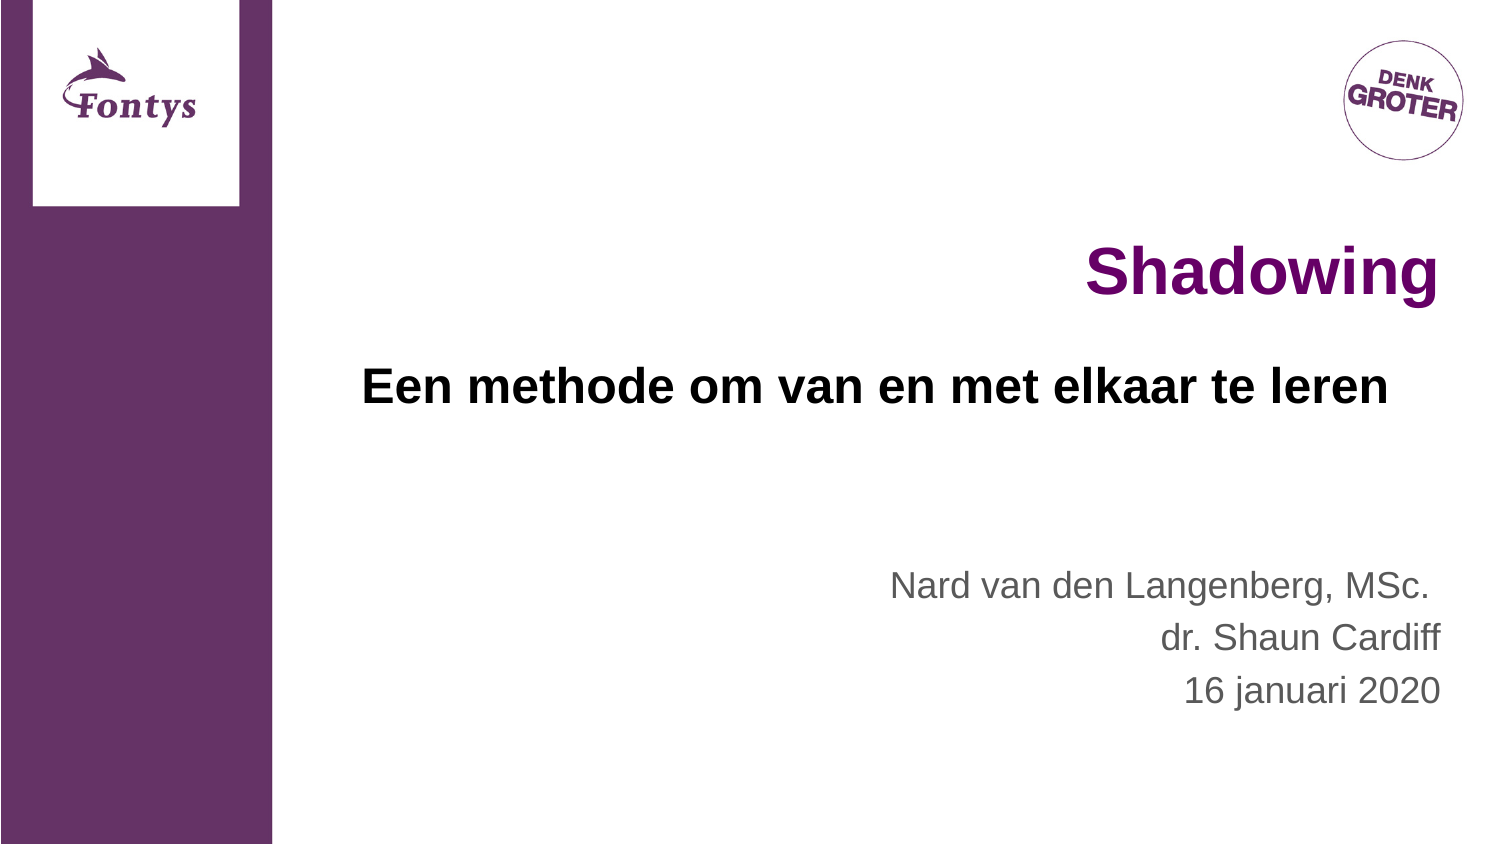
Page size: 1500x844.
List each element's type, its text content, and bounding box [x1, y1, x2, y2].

title Shadowing [346, 197, 1456, 339]
list Een methode om van en met elkaar te leren Nard van den Langenberg, MSc. dr. Shaun Cardiff 16 januari 2020 [346, 345, 1456, 748]
picture [0, 0, 1500, 844]
